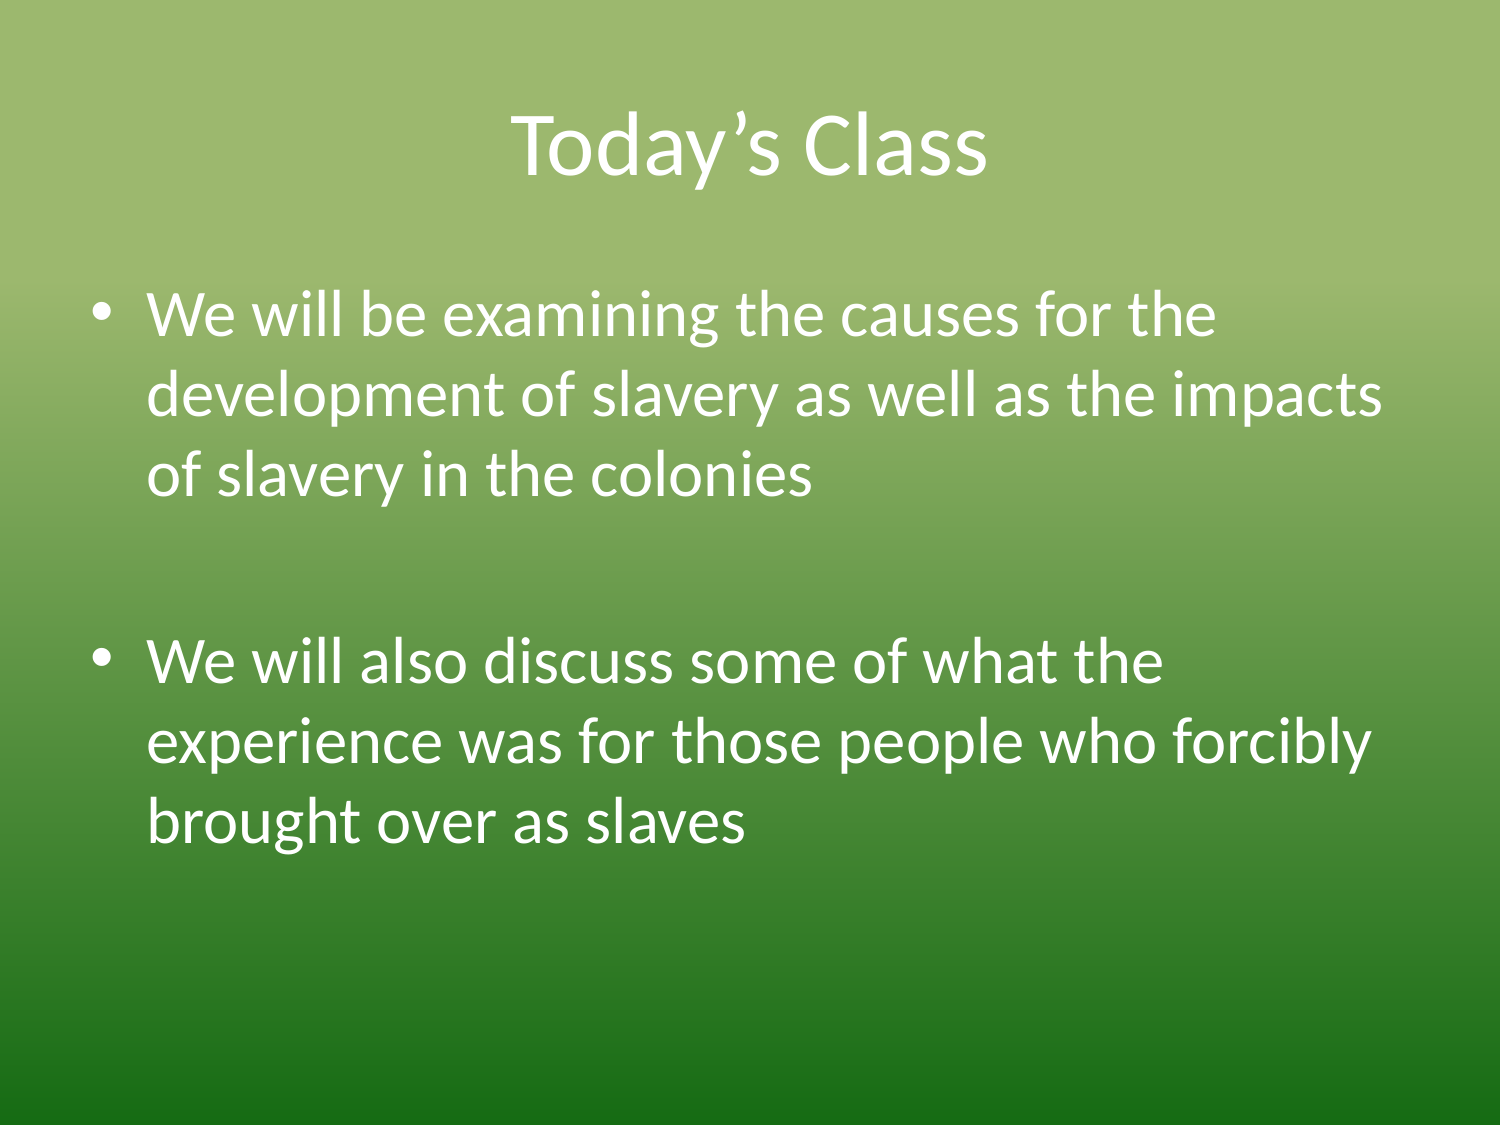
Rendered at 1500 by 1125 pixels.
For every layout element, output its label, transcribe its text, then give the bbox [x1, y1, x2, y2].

title Today’s Class [75, 45, 1425, 233]
list We will be examining the causes for the development of slavery as well as the impacts of slavery in the colonies We will also discuss some of what the experience was for those people who forcibly brought over as slaves [75, 262, 1425, 1005]
